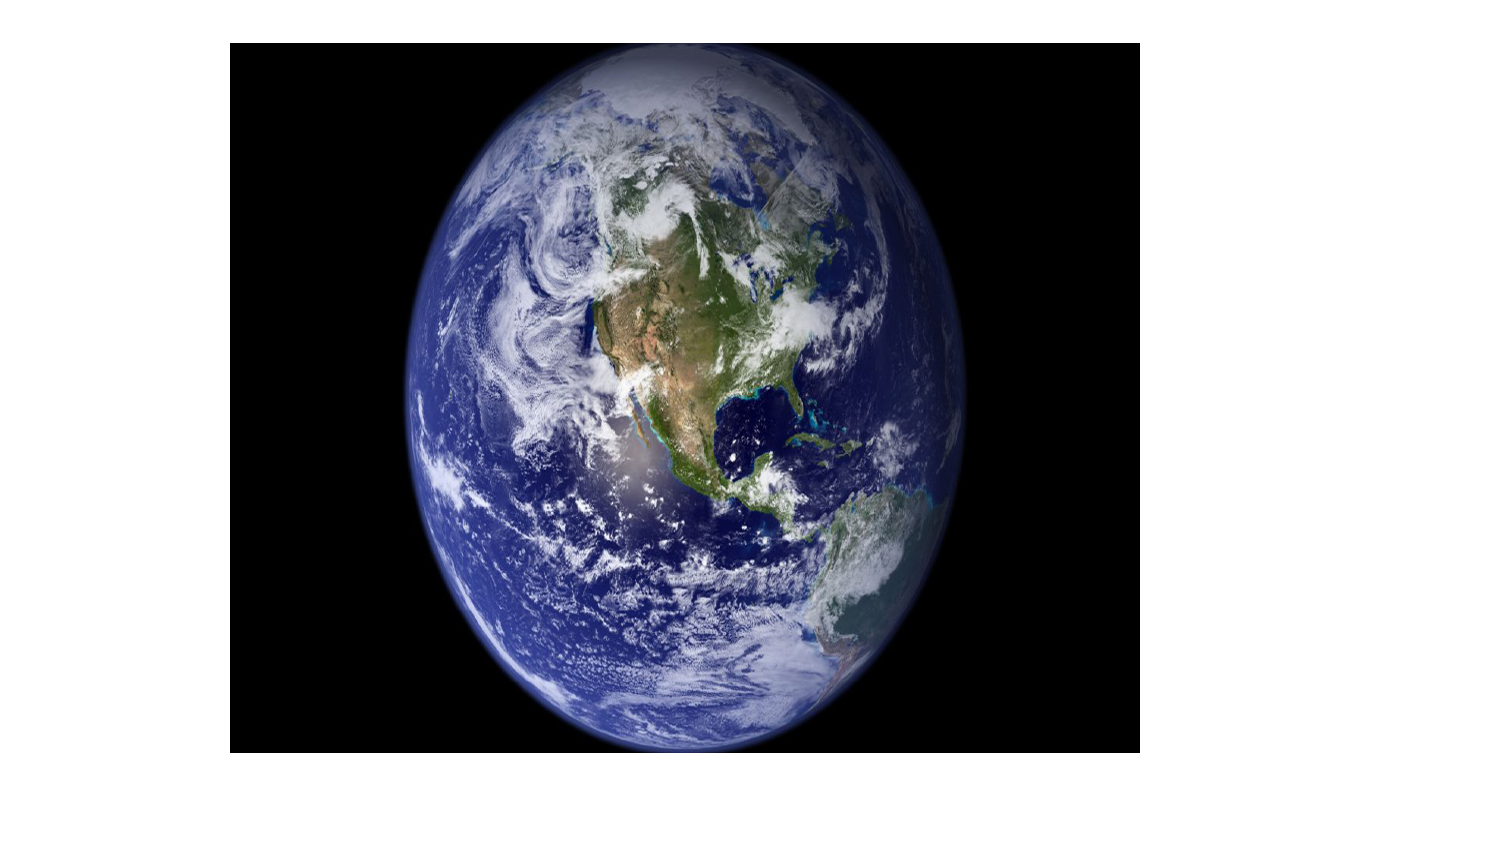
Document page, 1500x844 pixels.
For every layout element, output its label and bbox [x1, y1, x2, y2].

picture [229, 43, 1140, 753]
